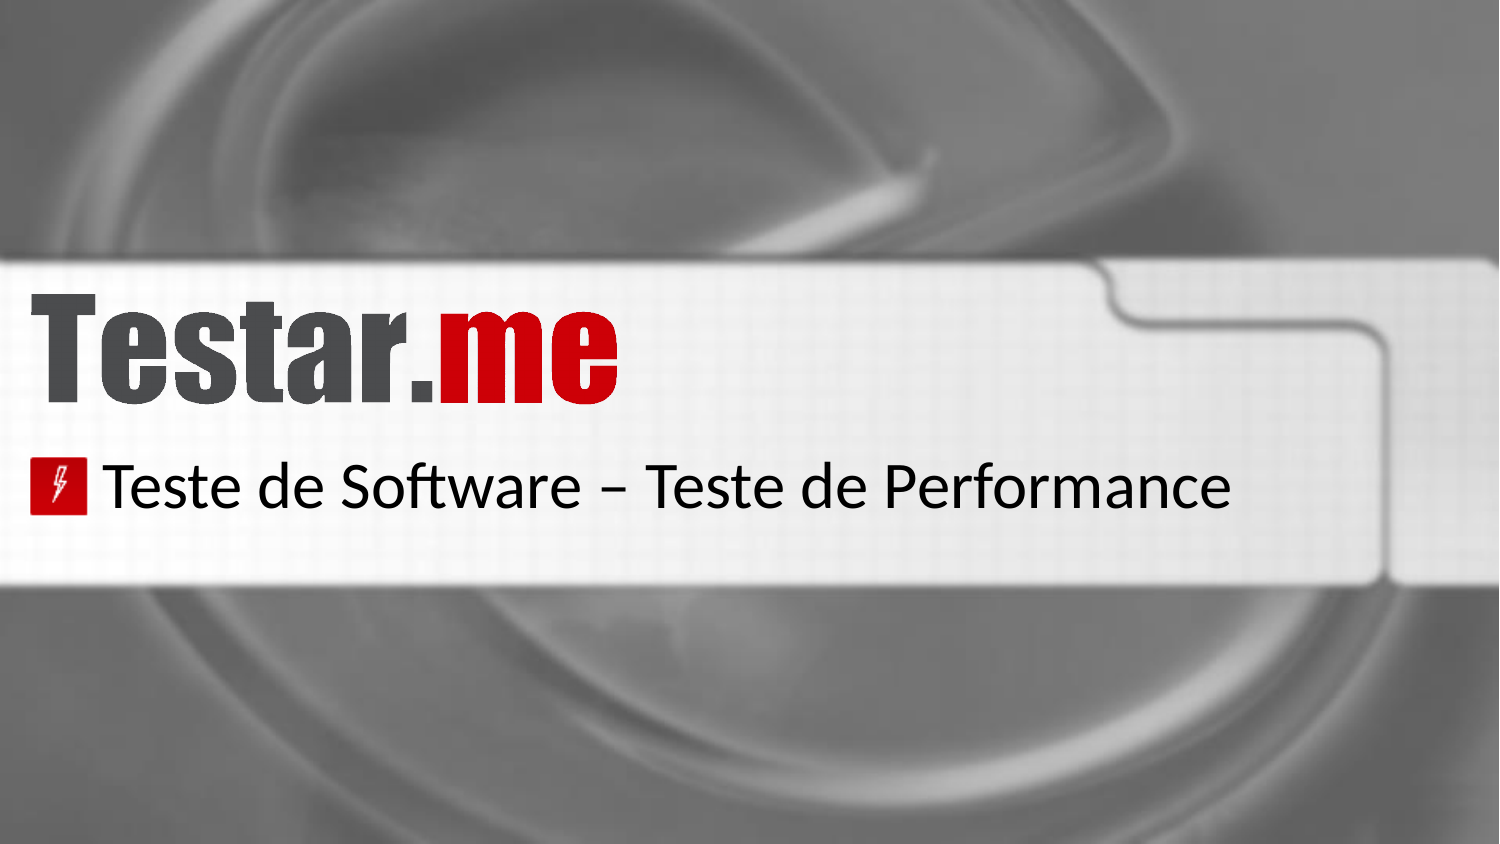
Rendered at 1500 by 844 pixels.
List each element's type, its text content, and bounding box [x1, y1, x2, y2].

picture [0, 0, 1499, 844]
text_box Teste de Software – Teste de Performance [88, 434, 1249, 530]
